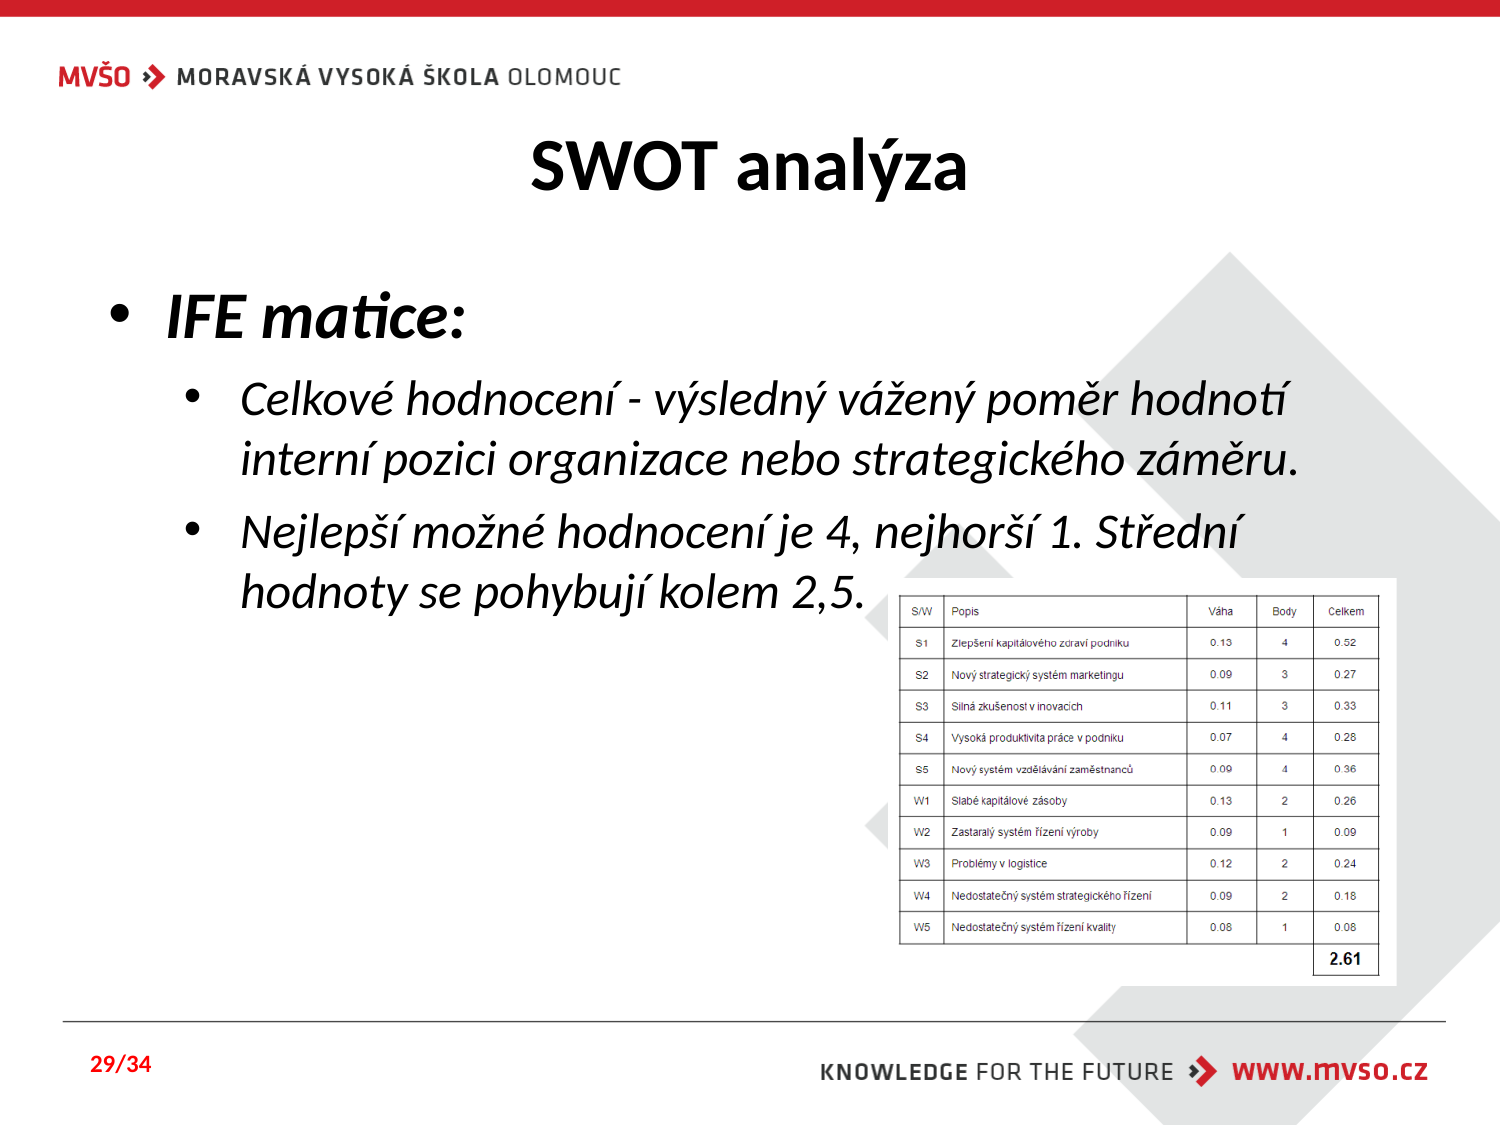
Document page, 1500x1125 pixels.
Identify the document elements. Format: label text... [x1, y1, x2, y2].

title SWOT analýza [75, 66, 1425, 255]
text_box 29/34 [74, 1040, 213, 1085]
list IFE matice: Celkové hodnocení - výsledný vážený poměr hodnotí interní pozici organizace nebo strategického záměru. Nejlepší možné hodnocení je 4, nejhorší 1. Střední hodnoty se pohybují kolem 2,5. [75, 264, 1425, 956]
picture [0, 0, 1500, 1125]
